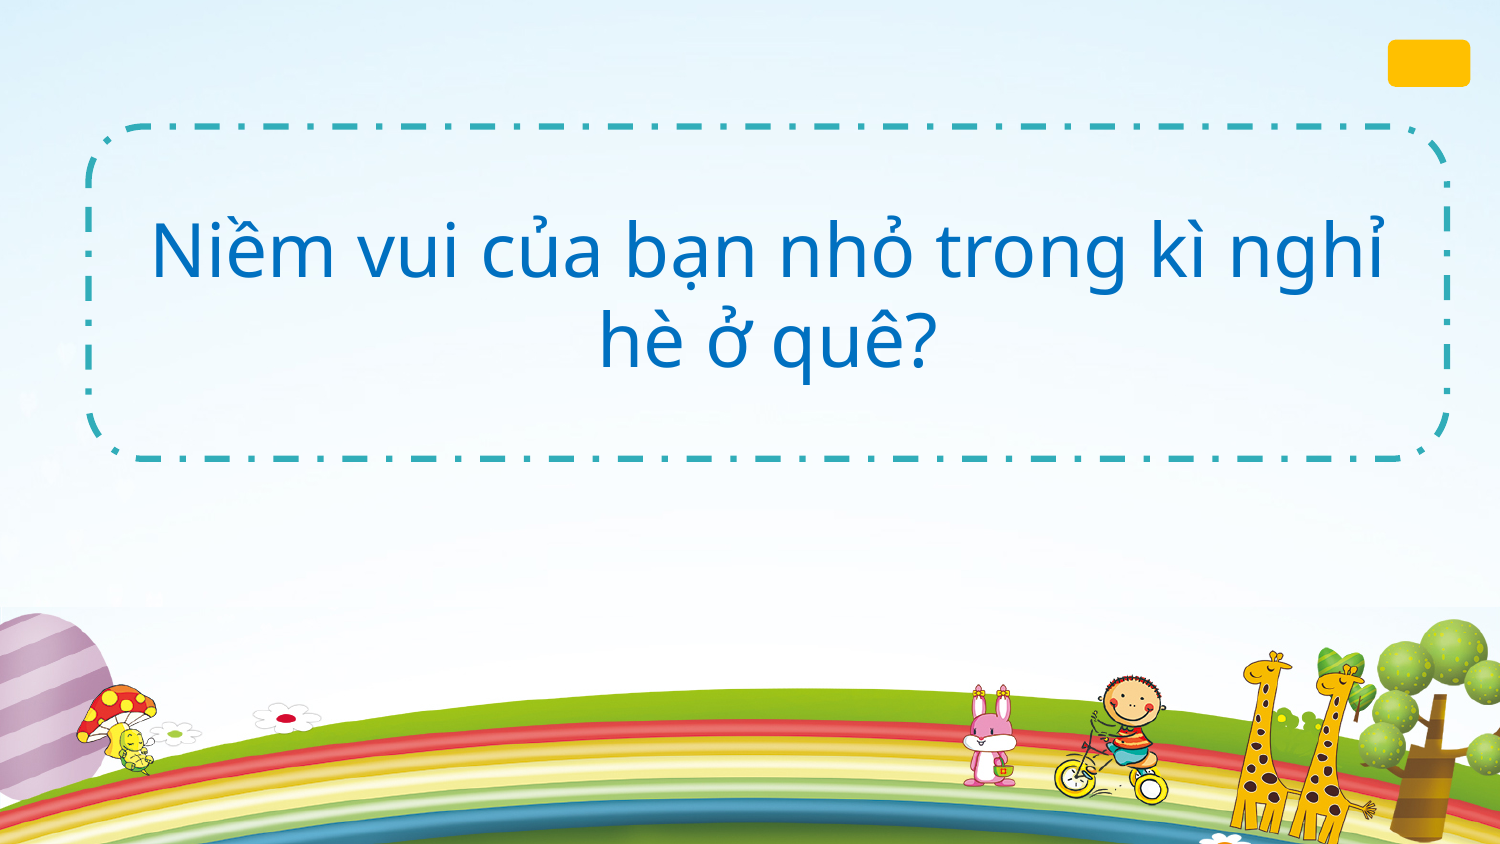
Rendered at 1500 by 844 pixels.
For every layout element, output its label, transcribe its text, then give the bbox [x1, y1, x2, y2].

text_box Niềm vui của bạn nhỏ trong kì nghỉ hè ở quê? [86, 124, 1450, 461]
picture [0, 0, 1500, 844]
